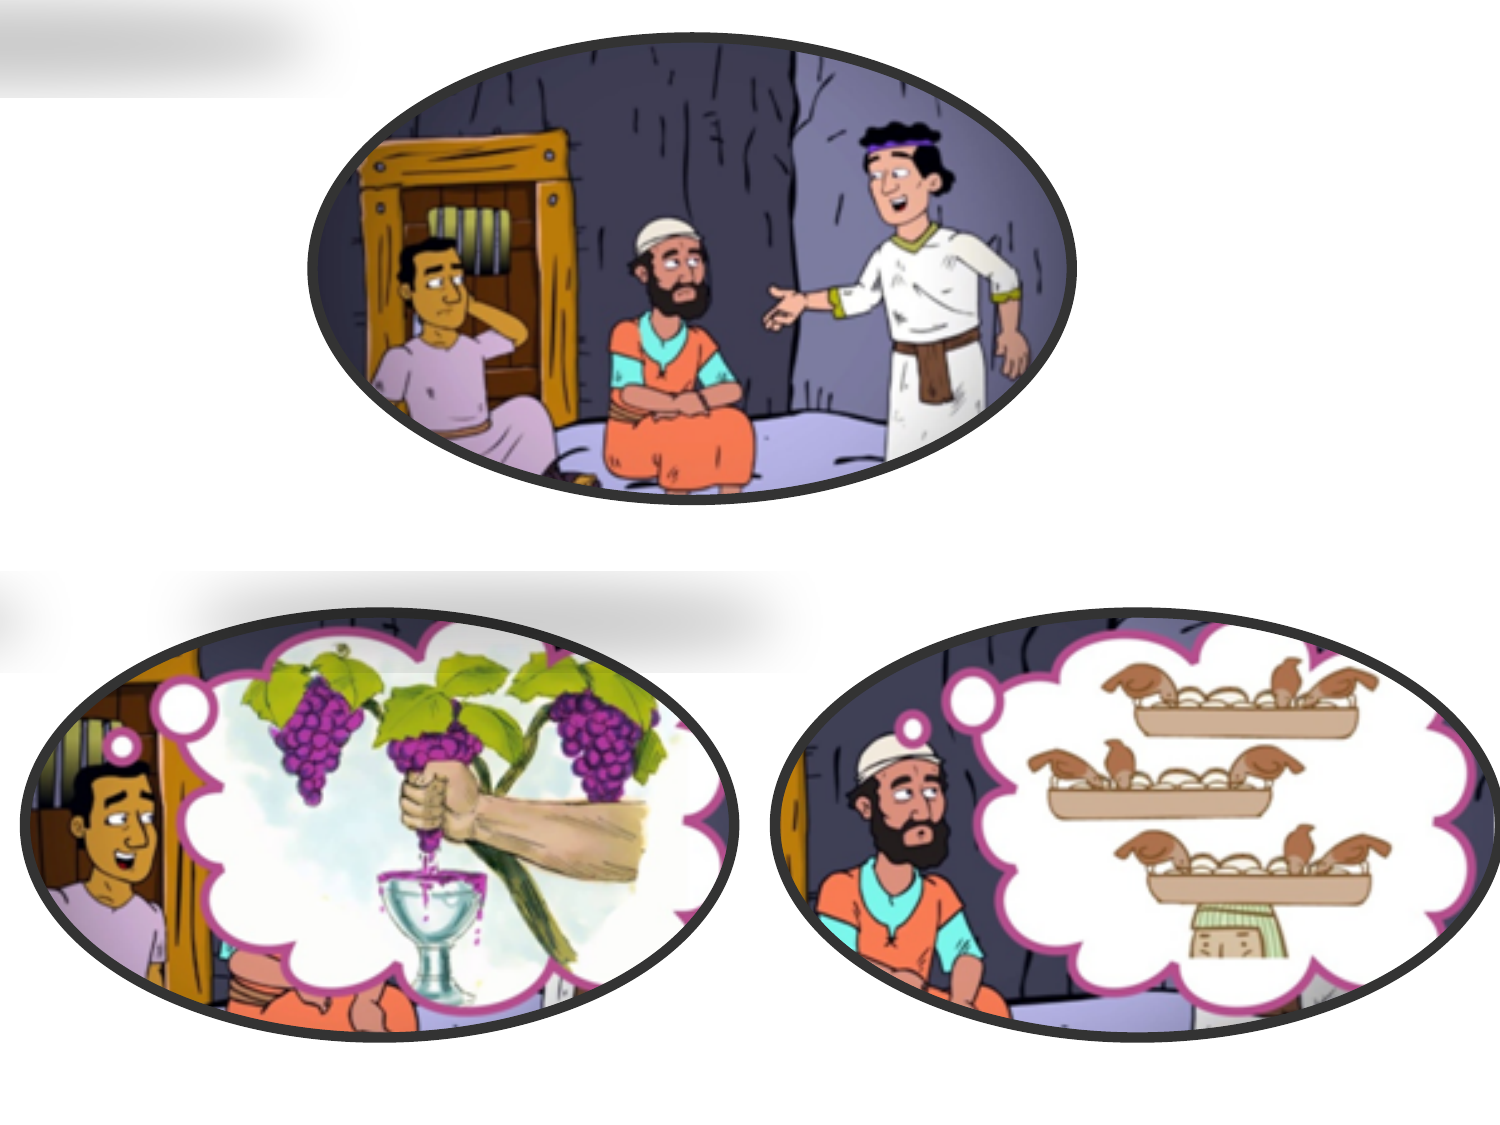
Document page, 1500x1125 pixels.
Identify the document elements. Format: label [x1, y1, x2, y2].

picture [312, 37, 1072, 501]
picture [24, 612, 735, 1038]
picture [774, 612, 1500, 1038]
